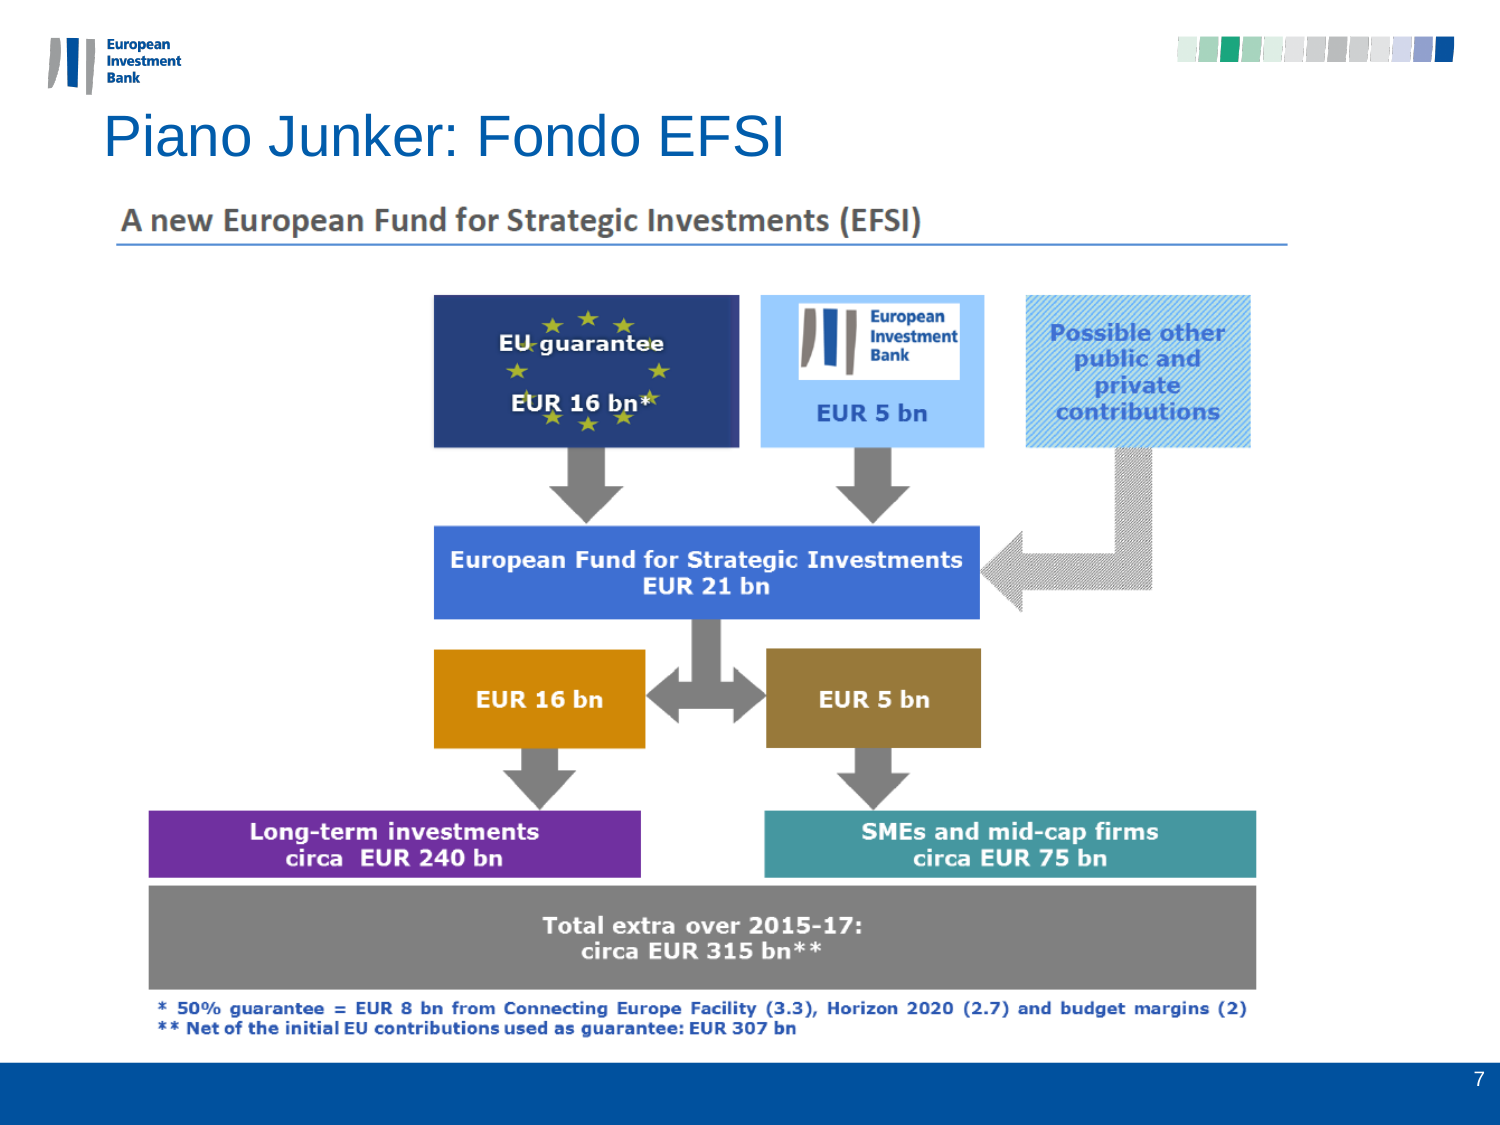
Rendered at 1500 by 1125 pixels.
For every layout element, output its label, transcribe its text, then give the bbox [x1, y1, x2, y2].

title Piano Junker: Fondo EFSI [88, 90, 1447, 185]
slide_number 7 [1222, 1058, 1500, 1125]
picture [0, 0, 1500, 1125]
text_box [100, 189, 1306, 1059]
